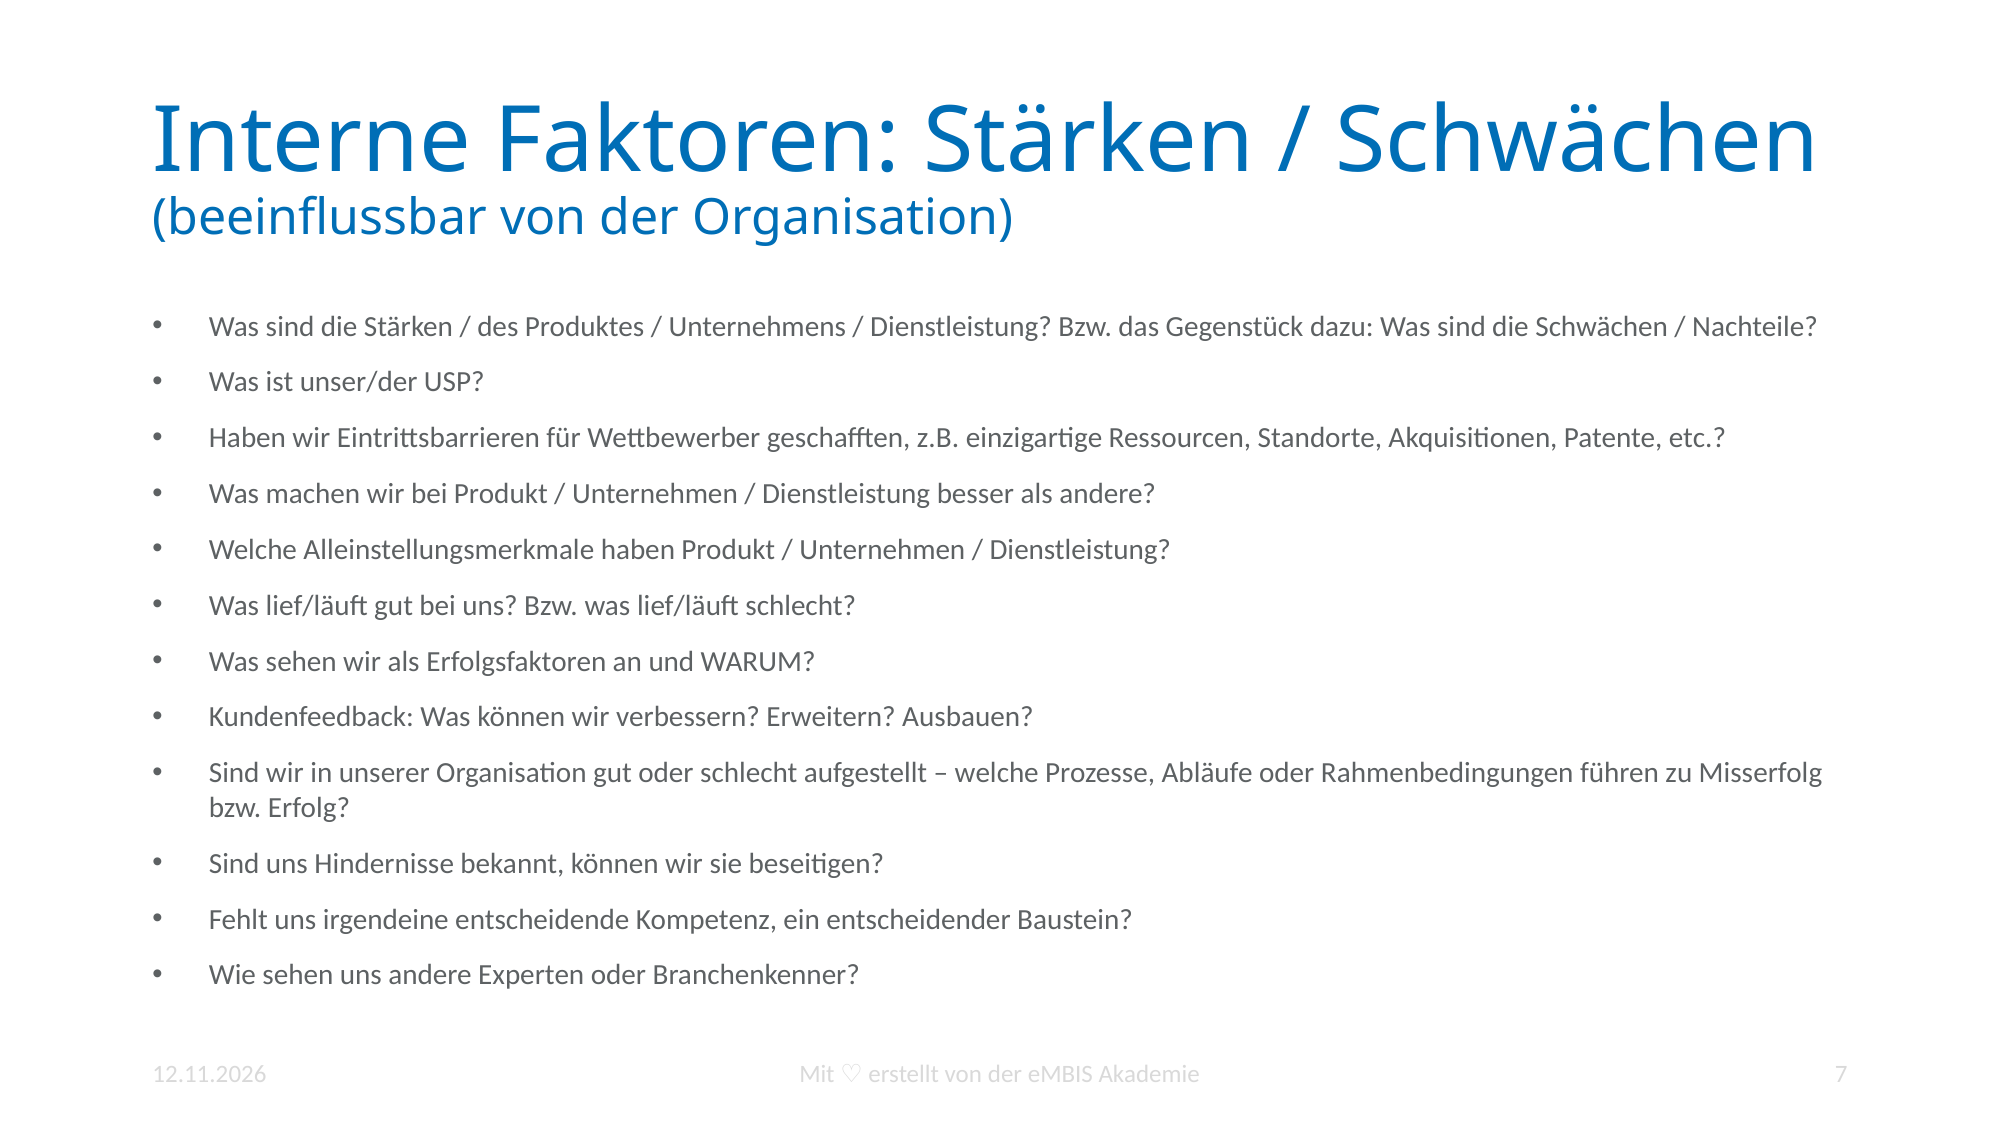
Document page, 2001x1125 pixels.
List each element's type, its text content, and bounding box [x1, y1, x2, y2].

list Was sind die Stärken / des Produktes / Unternehmens / Dienstleistung? Bzw. das Gegenstück dazu: Was sind die Schwächen / Nachteile? Was ist unser/der USP? Haben wir Eintrittsbarrieren für Wettbewerber geschafften, z.B. einzigartige Ressourcen, Standorte, Akquisitionen, Patente, etc.? Was machen wir bei Produkt / Unternehmen / Dienstleistung besser als andere? Welche Alleinstellungsmerkmale haben Produkt / Unternehmen / Dienstleistung? Was lief/läuft gut bei uns? Bzw. was lief/läuft schlecht? Was sehen wir als Erfolgsfaktoren an und WARUM? Kundenfeedback: Was können wir verbessern? Erweitern? Ausbauen? Sind wir in unserer Organisation gut oder schlecht aufgestellt – welche Prozesse, Abläufe oder Rahmenbedingungen führen zu Misserfolg bzw. Erfolg? Sind uns Hindernisse bekannt, können wir sie beseitigen? Fehlt uns irgendeine entscheidende Kompetenz, ein entscheidender Baustein? Wie sehen uns andere Experten oder Branchenkenner? [137, 299, 1863, 1014]
slide_number 7 [1412, 1042, 1863, 1103]
title Interne Faktoren: Stärken / Schwächen (beeinflussbar von der Organisation) [137, 59, 1863, 278]
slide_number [137, 1042, 588, 1103]
footer Mit ♡ erstellt von der eMBIS Akademie [662, 1042, 1338, 1103]
